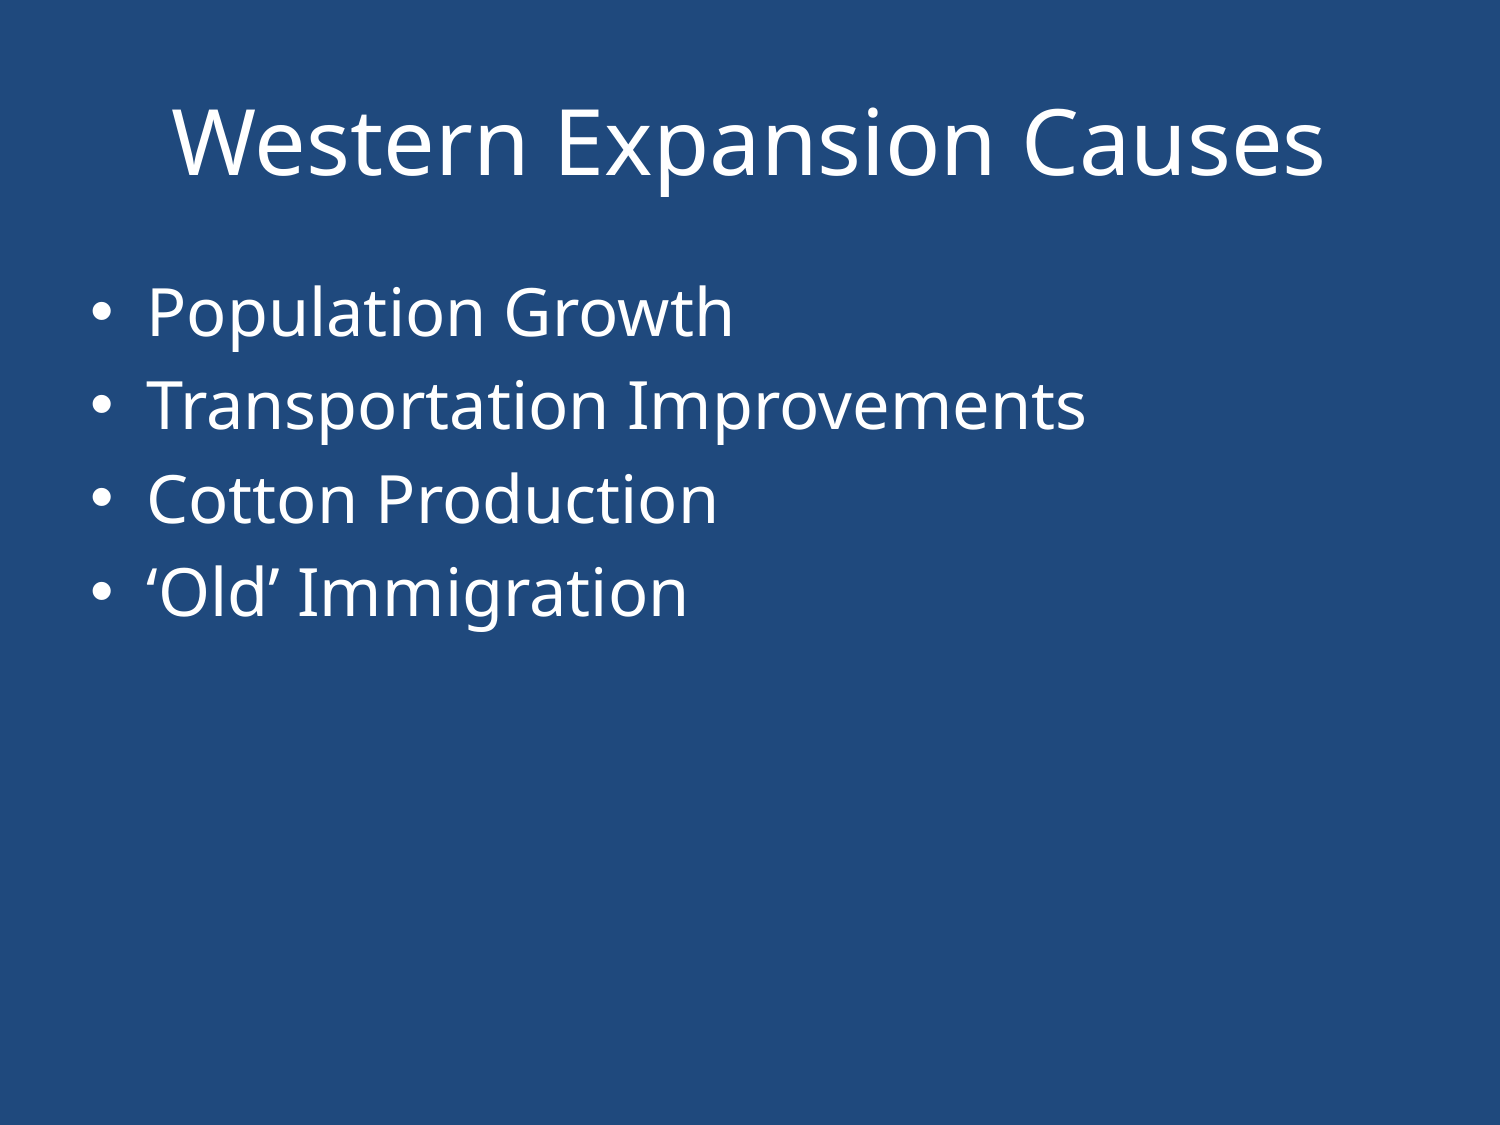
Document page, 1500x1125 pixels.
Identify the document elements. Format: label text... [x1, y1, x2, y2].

list Population Growth Transportation Improvements Cotton Production ‘Old’ Immigration [75, 262, 1425, 1005]
title Western Expansion Causes [75, 45, 1425, 233]
